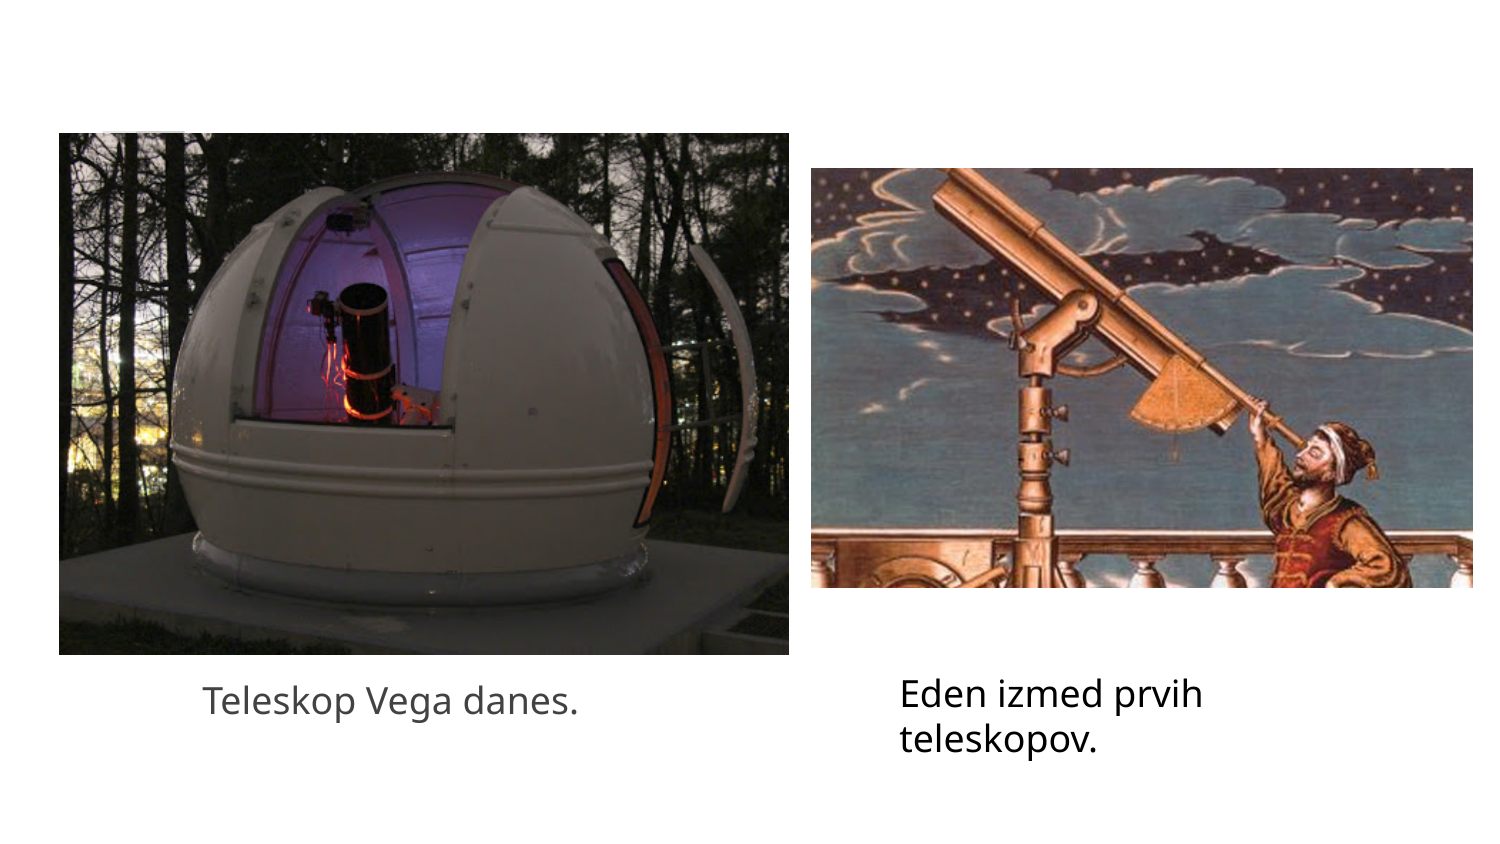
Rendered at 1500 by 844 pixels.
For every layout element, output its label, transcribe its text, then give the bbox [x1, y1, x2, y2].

list Teleskop Vega danes. [187, 663, 662, 768]
picture [59, 133, 789, 656]
picture [810, 167, 1473, 589]
text_box Eden izmed prvih teleskopov. [884, 654, 1428, 796]
